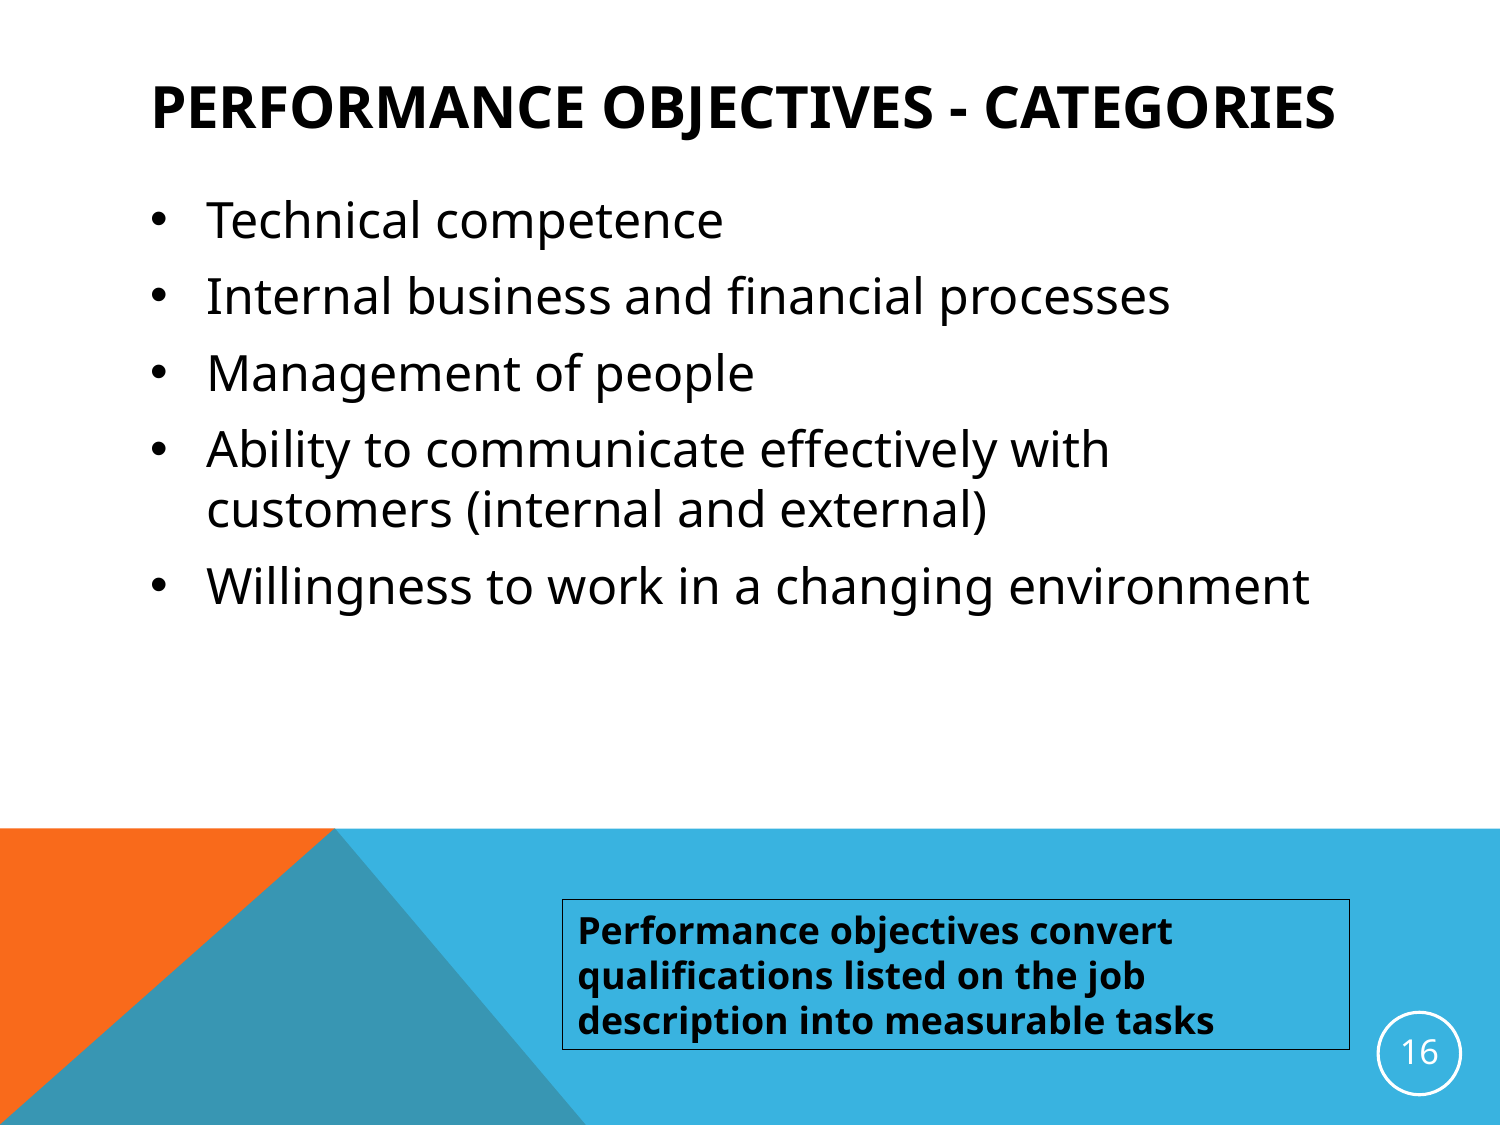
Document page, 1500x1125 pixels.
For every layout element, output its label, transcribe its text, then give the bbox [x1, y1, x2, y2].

list Technical competence Internal business and financial processes Management of people Ability to communicate effectively with customers (internal and external) Willingness to work in a changing environment [135, 180, 1369, 768]
slide_number 16 [1376, 1010, 1463, 1097]
title Performance Objectives - Categories [135, 60, 1369, 150]
text_box Performance objectives convert qualifications listed on the job description into measurable tasks [562, 899, 1350, 1050]
